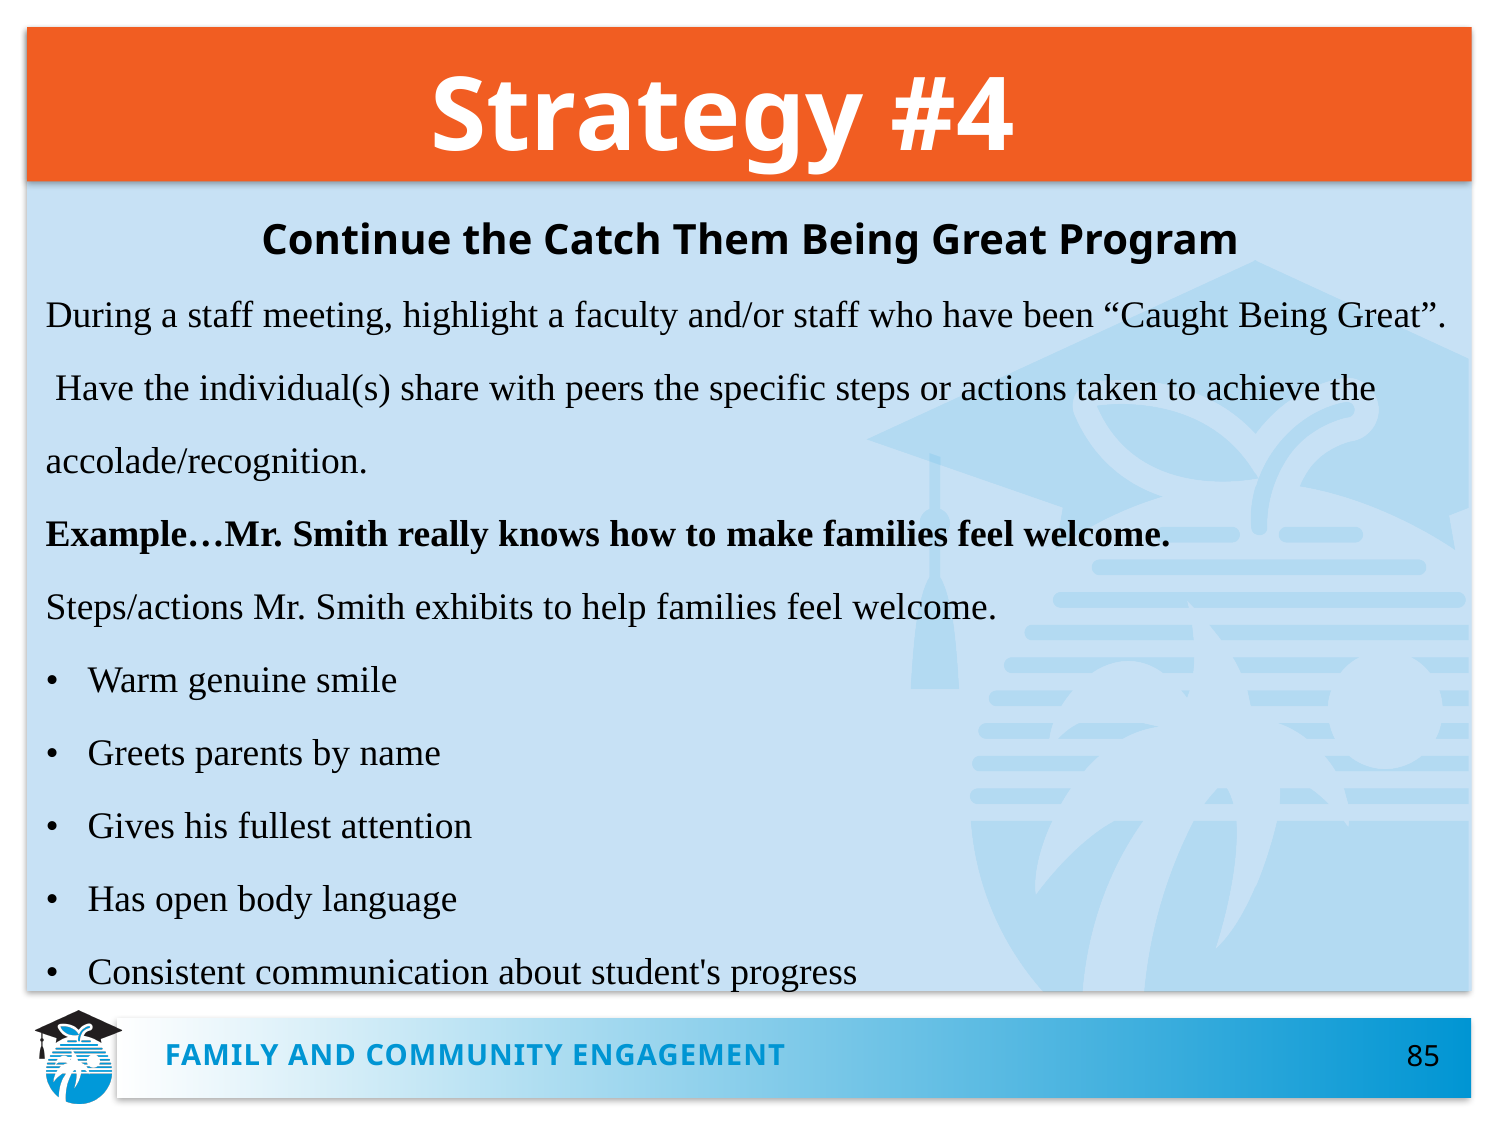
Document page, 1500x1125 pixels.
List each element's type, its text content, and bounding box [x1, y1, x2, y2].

table_cell [789, 1084, 793, 1098]
table_cell [868, 1084, 872, 1098]
list Family and community engagement [164, 1024, 939, 1084]
picture [866, 260, 1469, 992]
table_cell [947, 1019, 952, 1098]
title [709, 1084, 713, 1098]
title Strategy #4 [0, 0, 1472, 190]
slide_number 85 [1104, 1029, 1455, 1090]
list Continue the Catch Them Being Great Program During a staff meeting, highlight a faculty and/or staff who have been “Caught Being Great”. Have the individual(s) share with peers the specific steps or actions taken to achieve the accolade/recognition. Example…Mr. Smith really knows how to make families feel welcome. Steps/actions Mr. Smith exhibits to help families feel welcome. • Warm genuine smile • Greets parents by name • Gives his fullest attention • Has open body language • Consistent communication about student's progress [45, 190, 1455, 956]
